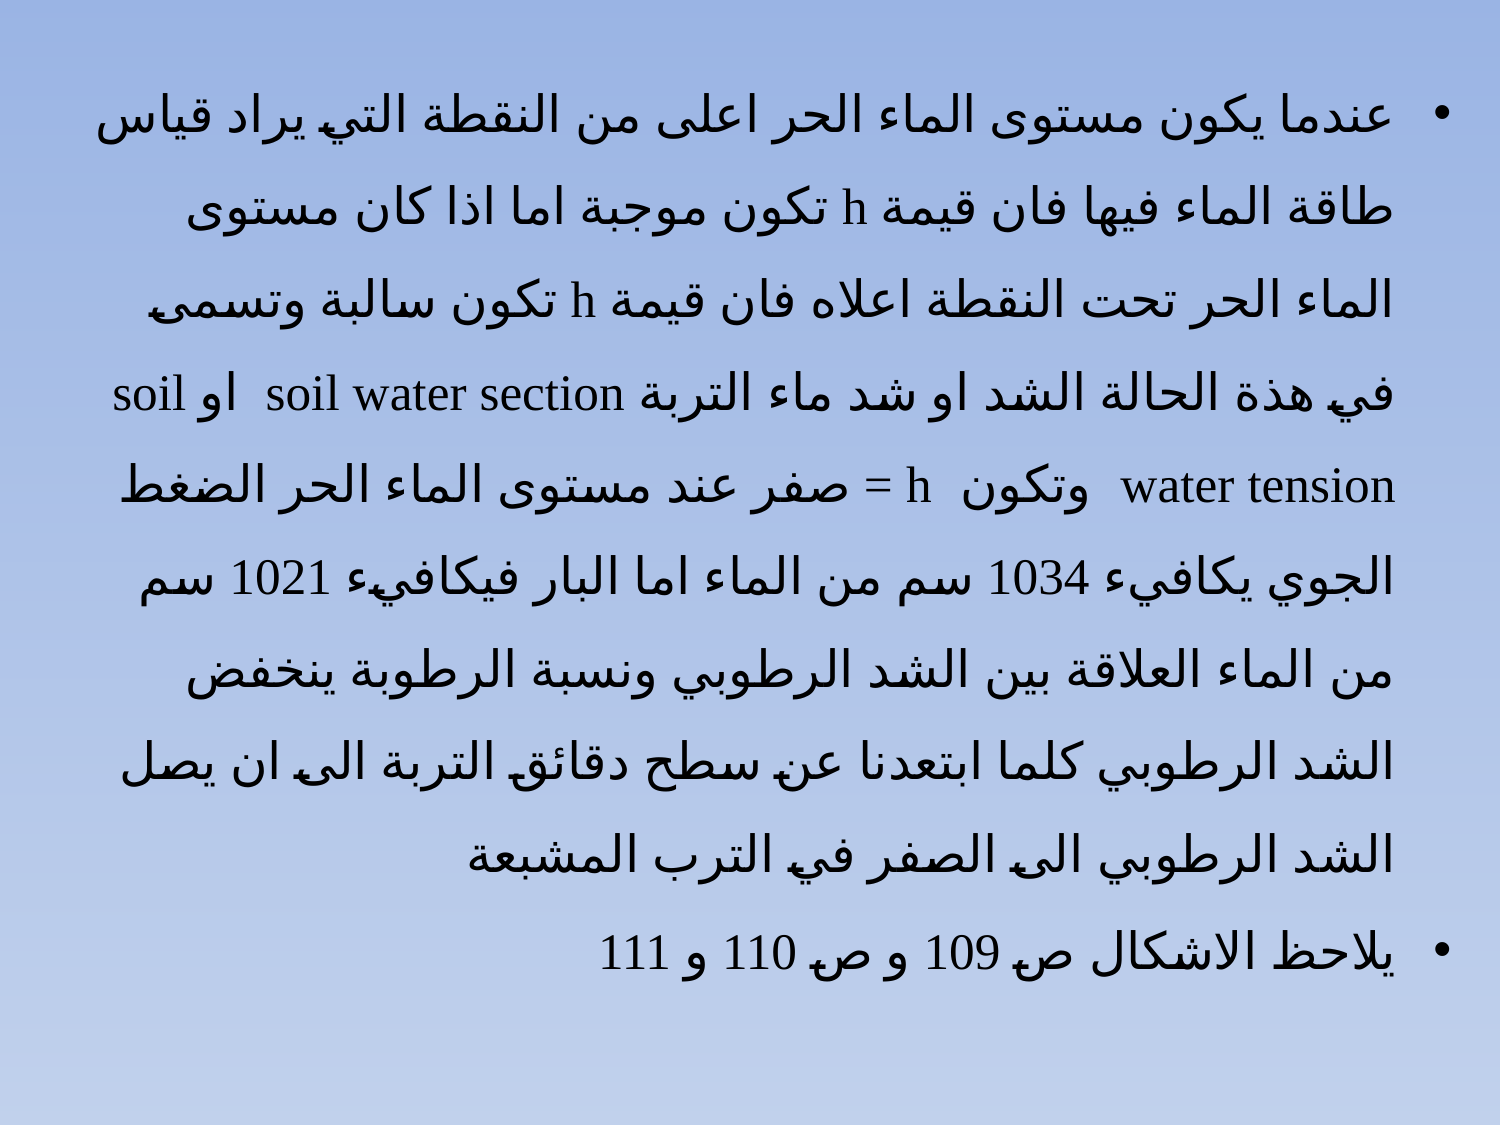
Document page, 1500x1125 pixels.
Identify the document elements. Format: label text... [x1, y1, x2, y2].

list عندما يكون مستوى الماء الحر اعلى من النقطة التي يراد قياس طاقة الماء فيها فان قيمة h تكون موجبة اما اذا كان مستوى الماء الحر تحت النقطة اعلاه فان قيمة h تكون سالبة وتسمى في هذة الحالة الشد او شد ماء التربة soil water section او soil water tension وتكون h = صفر عند مستوى الماء الحر الضغط الجوي يكافيء 1034 سم من الماء اما البار فيكافيء 1021 سم من الماء العلاقة بين الشد الرطوبي ونسبة الرطوبة ينخفض الشد الرطوبي كلما ابتعدنا عن سطح دقائق التربة الى ان يصل الشد الرطوبي الى الصفر في الترب المشبعة يلاحظ الاشكال ص 109 و ص 110 و 111 [76, 42, 1463, 1059]
